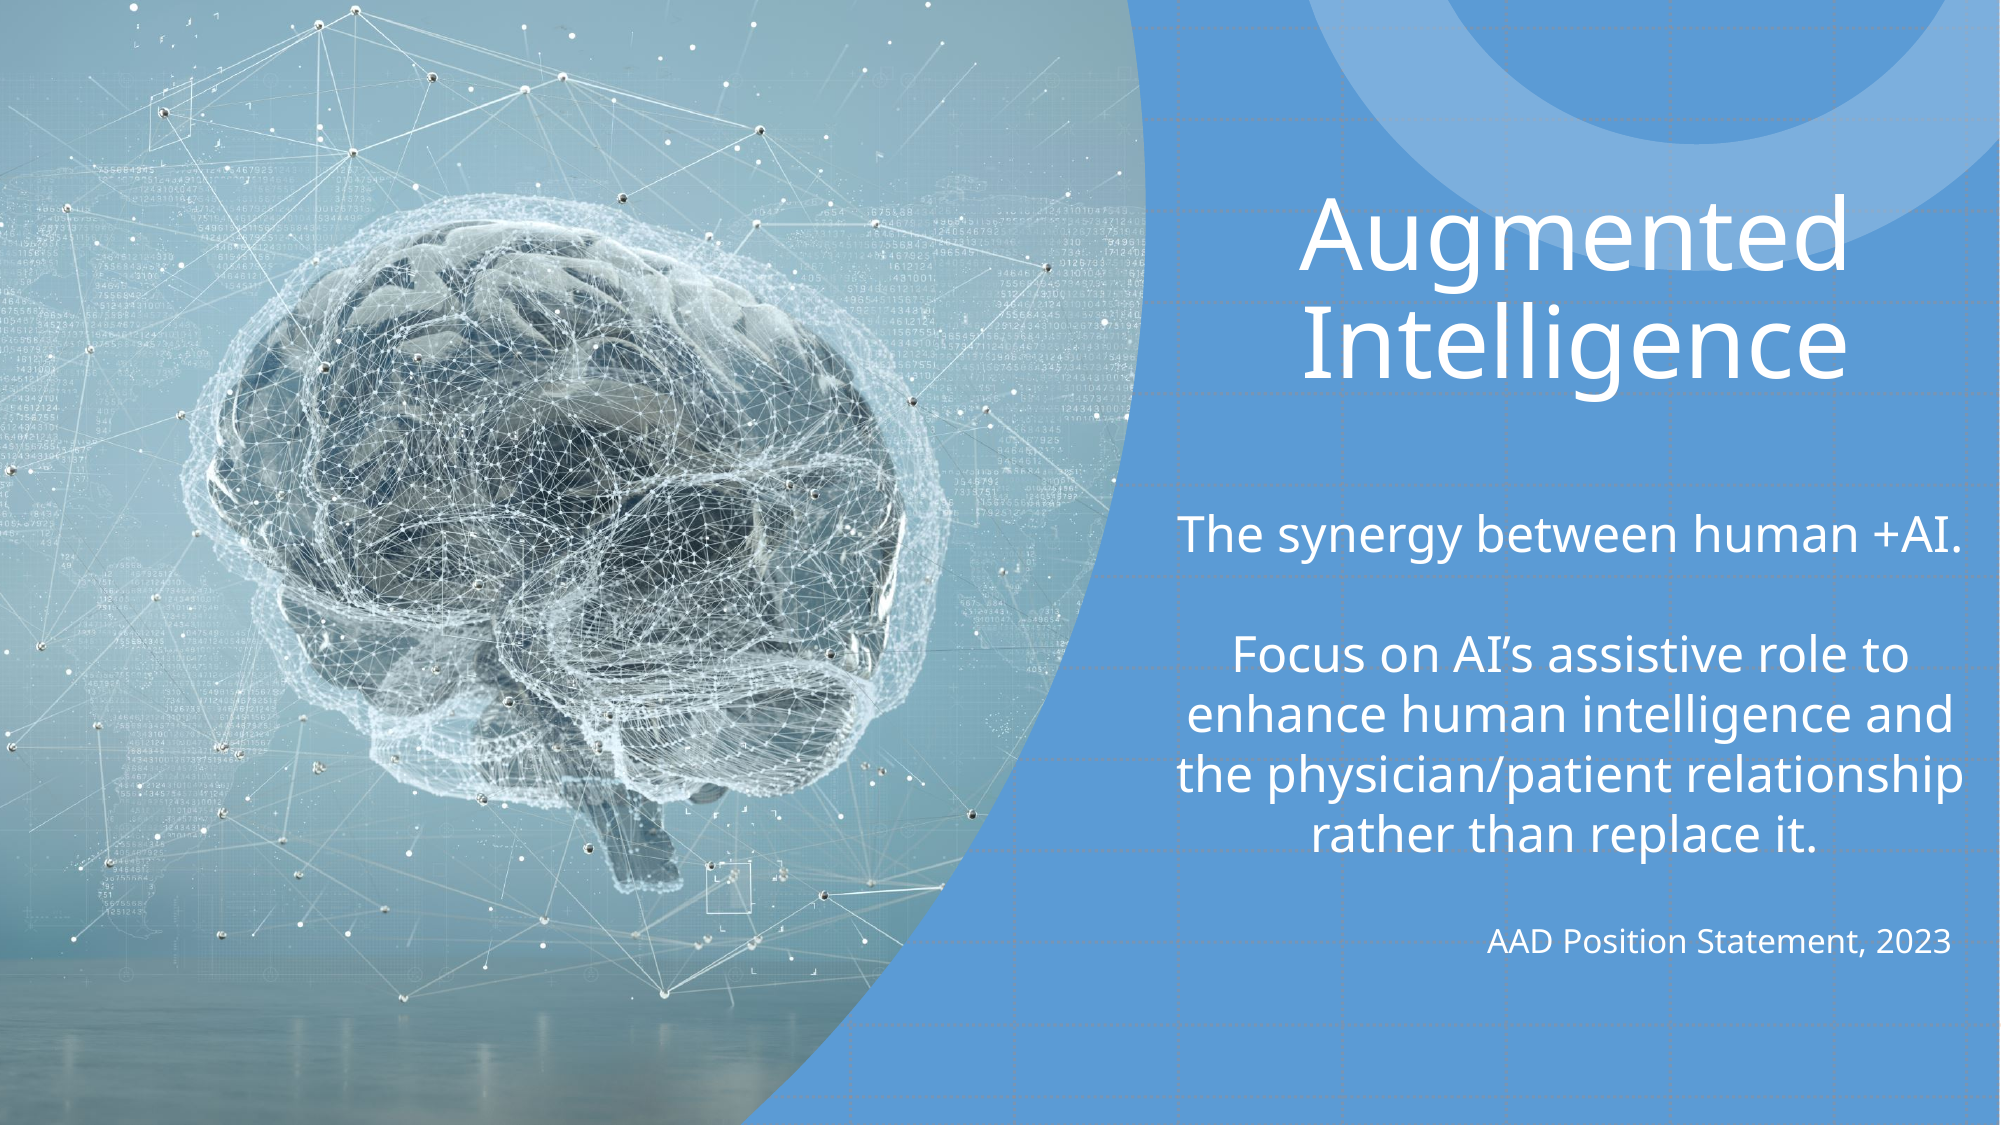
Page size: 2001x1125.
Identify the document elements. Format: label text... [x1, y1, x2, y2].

text_box AAD Position Statement, 2023 [1296, 913, 1968, 968]
title Augmented Intelligence [1152, 55, 2000, 530]
text_box The synergy between human +AI. Focus on AI’s assistive role to enhance human intelligence and the physician/patient relationship rather than replace it. [1148, 494, 1995, 870]
picture [0, 0, 1146, 1125]
